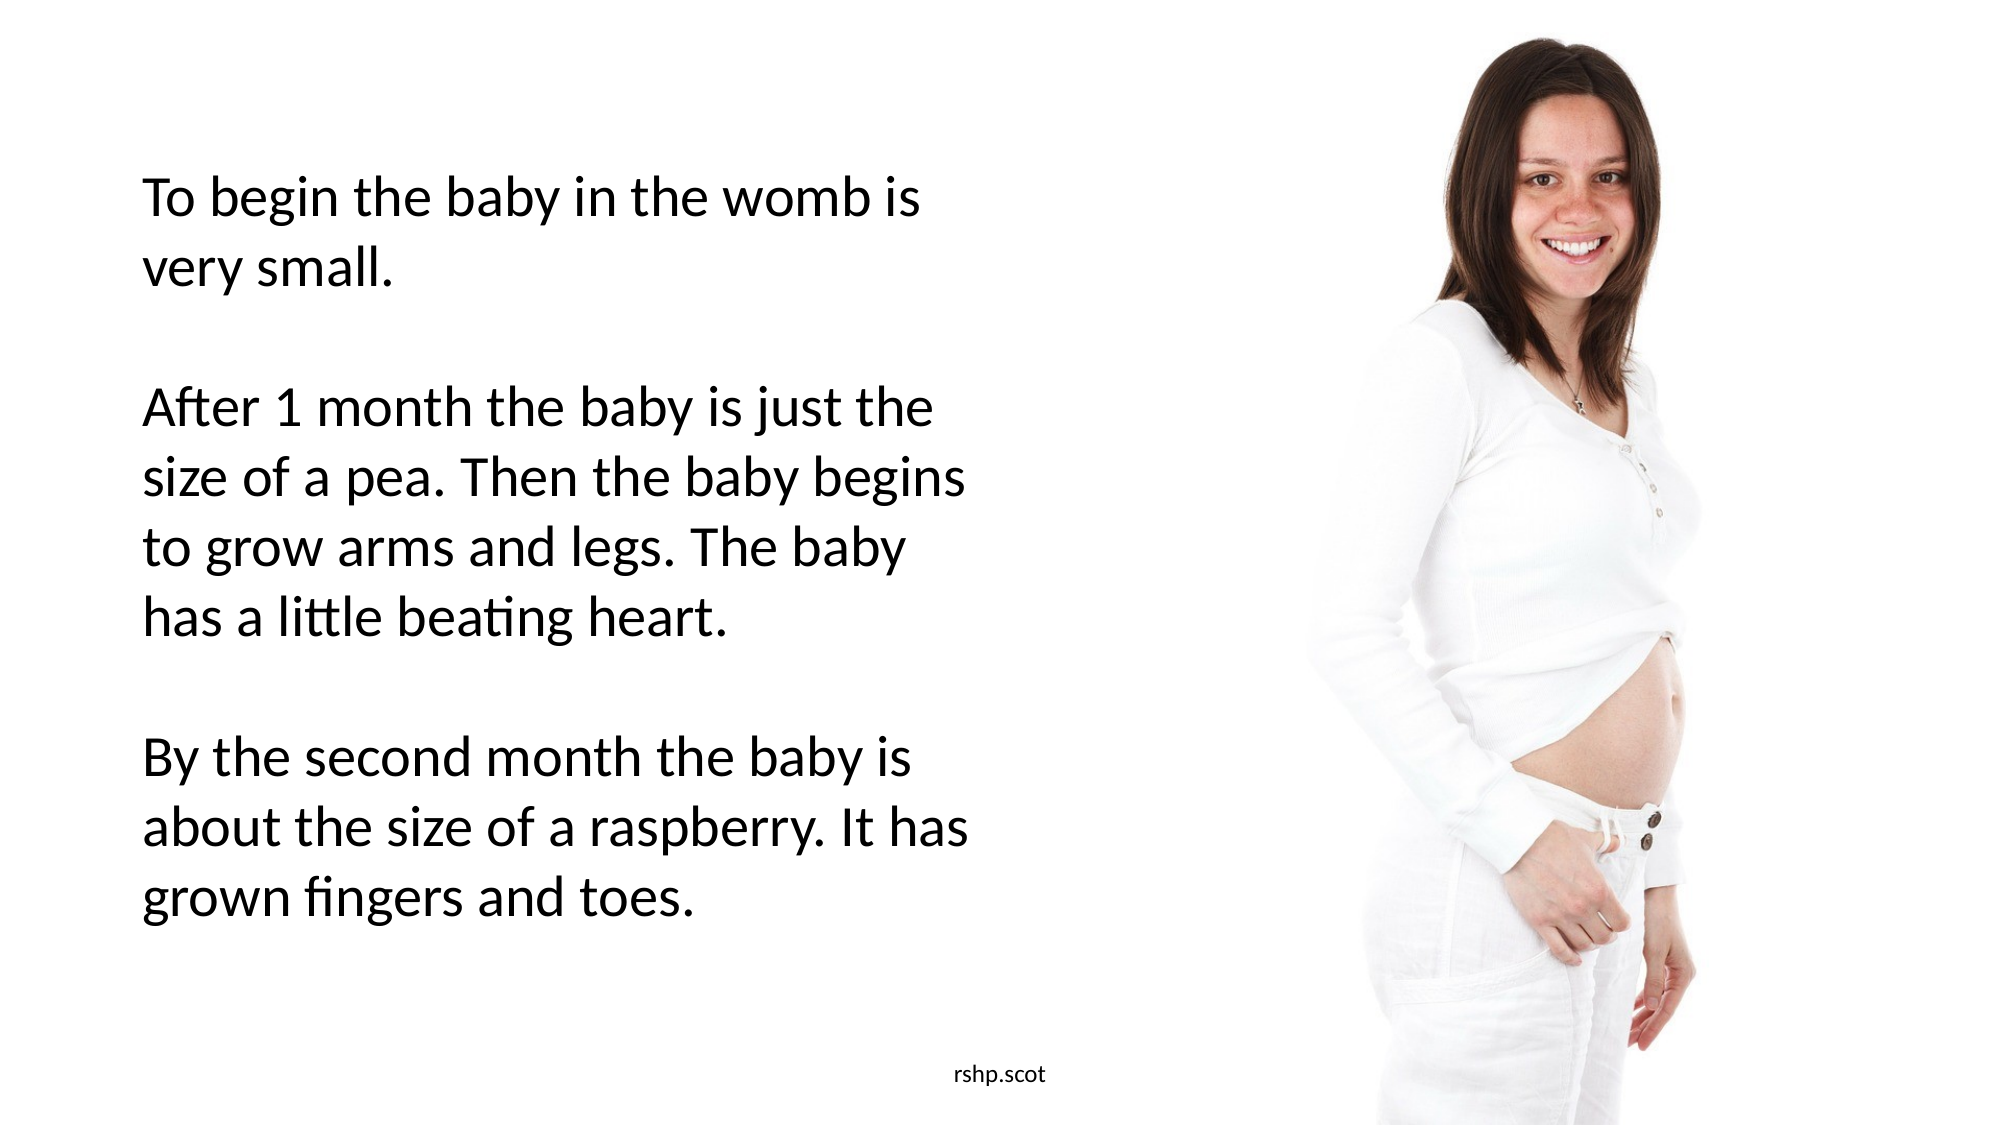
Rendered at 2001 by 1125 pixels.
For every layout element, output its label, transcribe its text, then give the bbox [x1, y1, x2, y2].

picture [1174, 0, 1858, 1125]
text_box To begin the baby in the womb is very small. After 1 month the baby is just the size of a pea. Then the baby begins to grow arms and legs. The baby has a little beating heart. By the second month the baby is about the size of a raspberry. It has grown fingers and toes. [127, 150, 1008, 1006]
footer rshp.scot [662, 1042, 1174, 1103]
